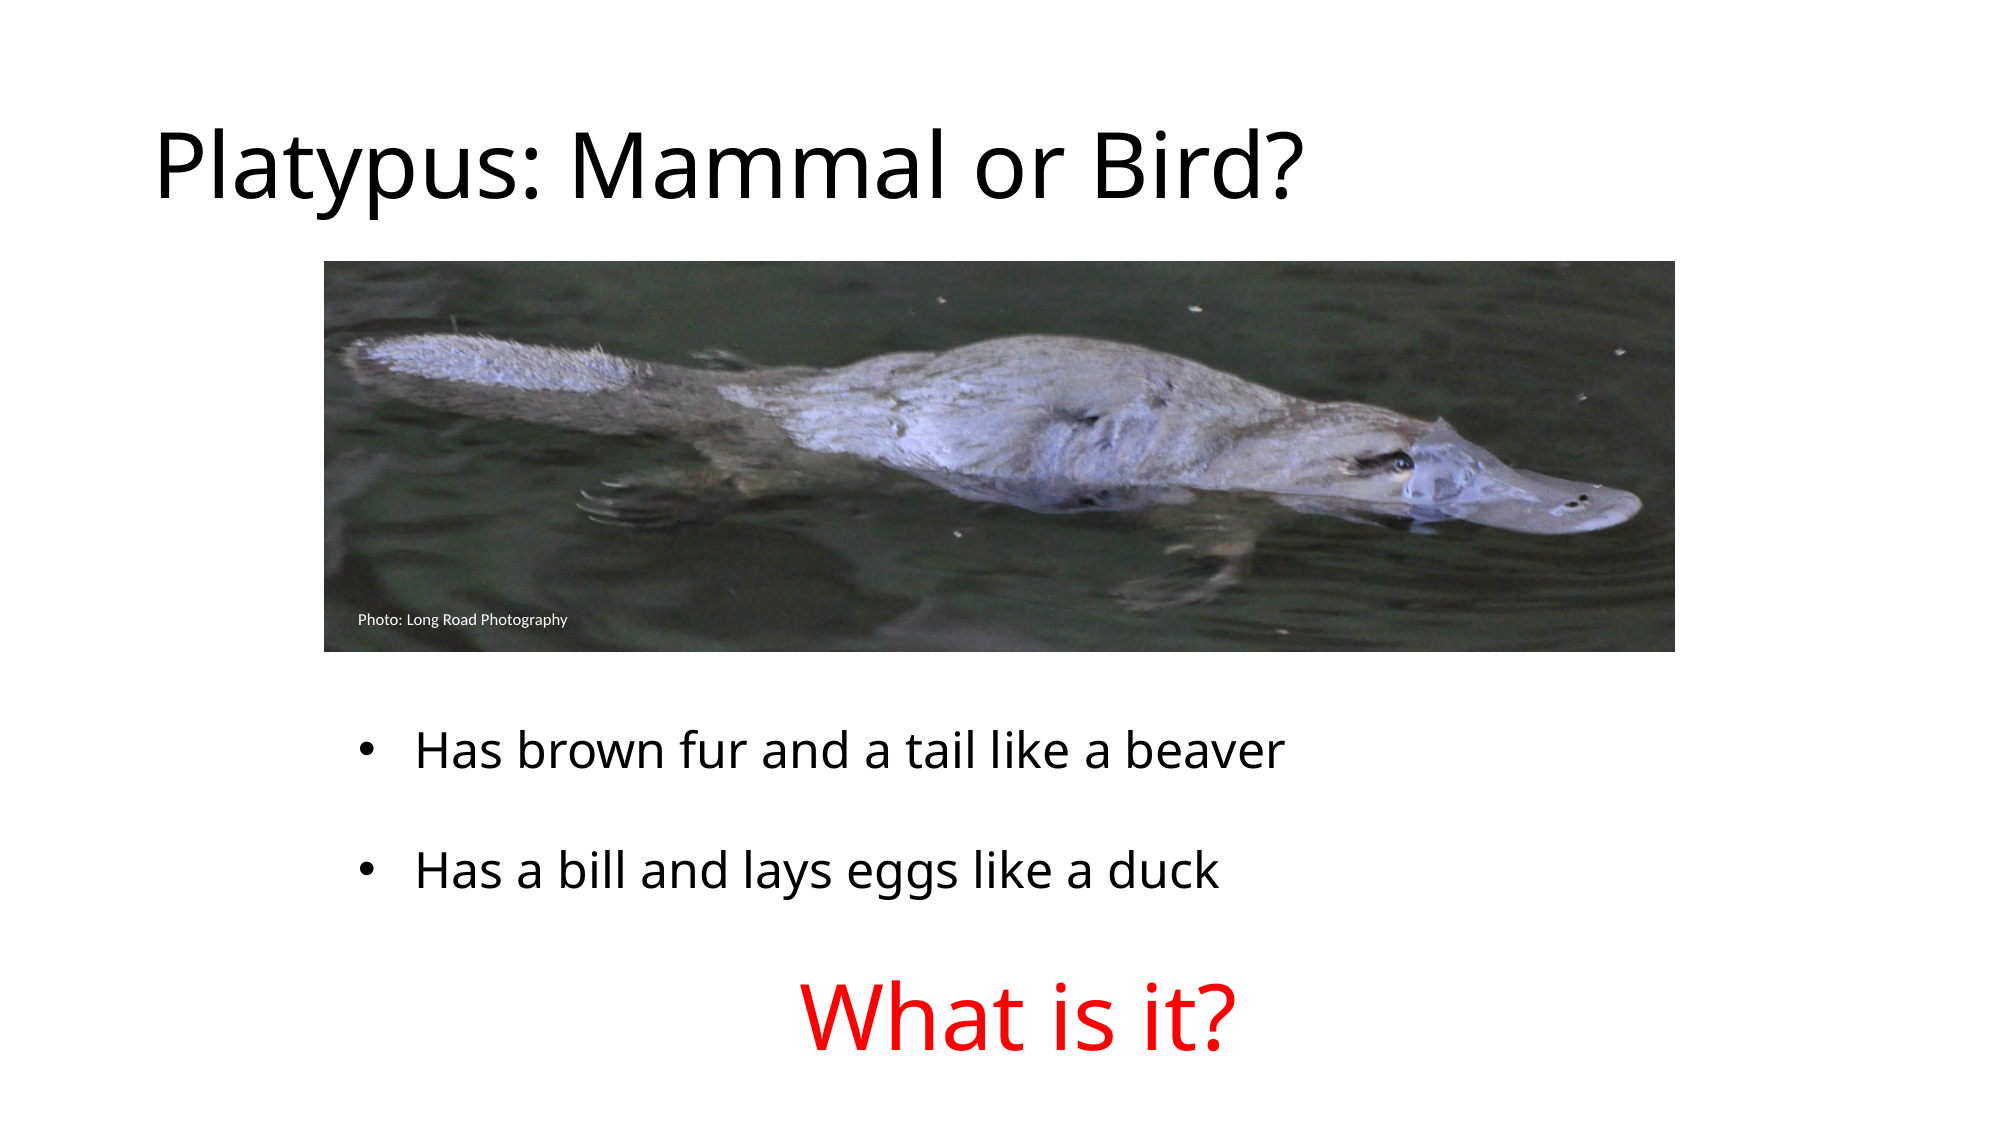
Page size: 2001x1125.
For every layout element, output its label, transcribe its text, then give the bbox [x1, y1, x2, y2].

title Platypus: Mammal or Bird? [137, 59, 1863, 278]
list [324, 261, 1675, 652]
text_box Has brown fur and a tail like a beaver Has a bill and lays eggs like a duck What is it? [343, 711, 1694, 1076]
